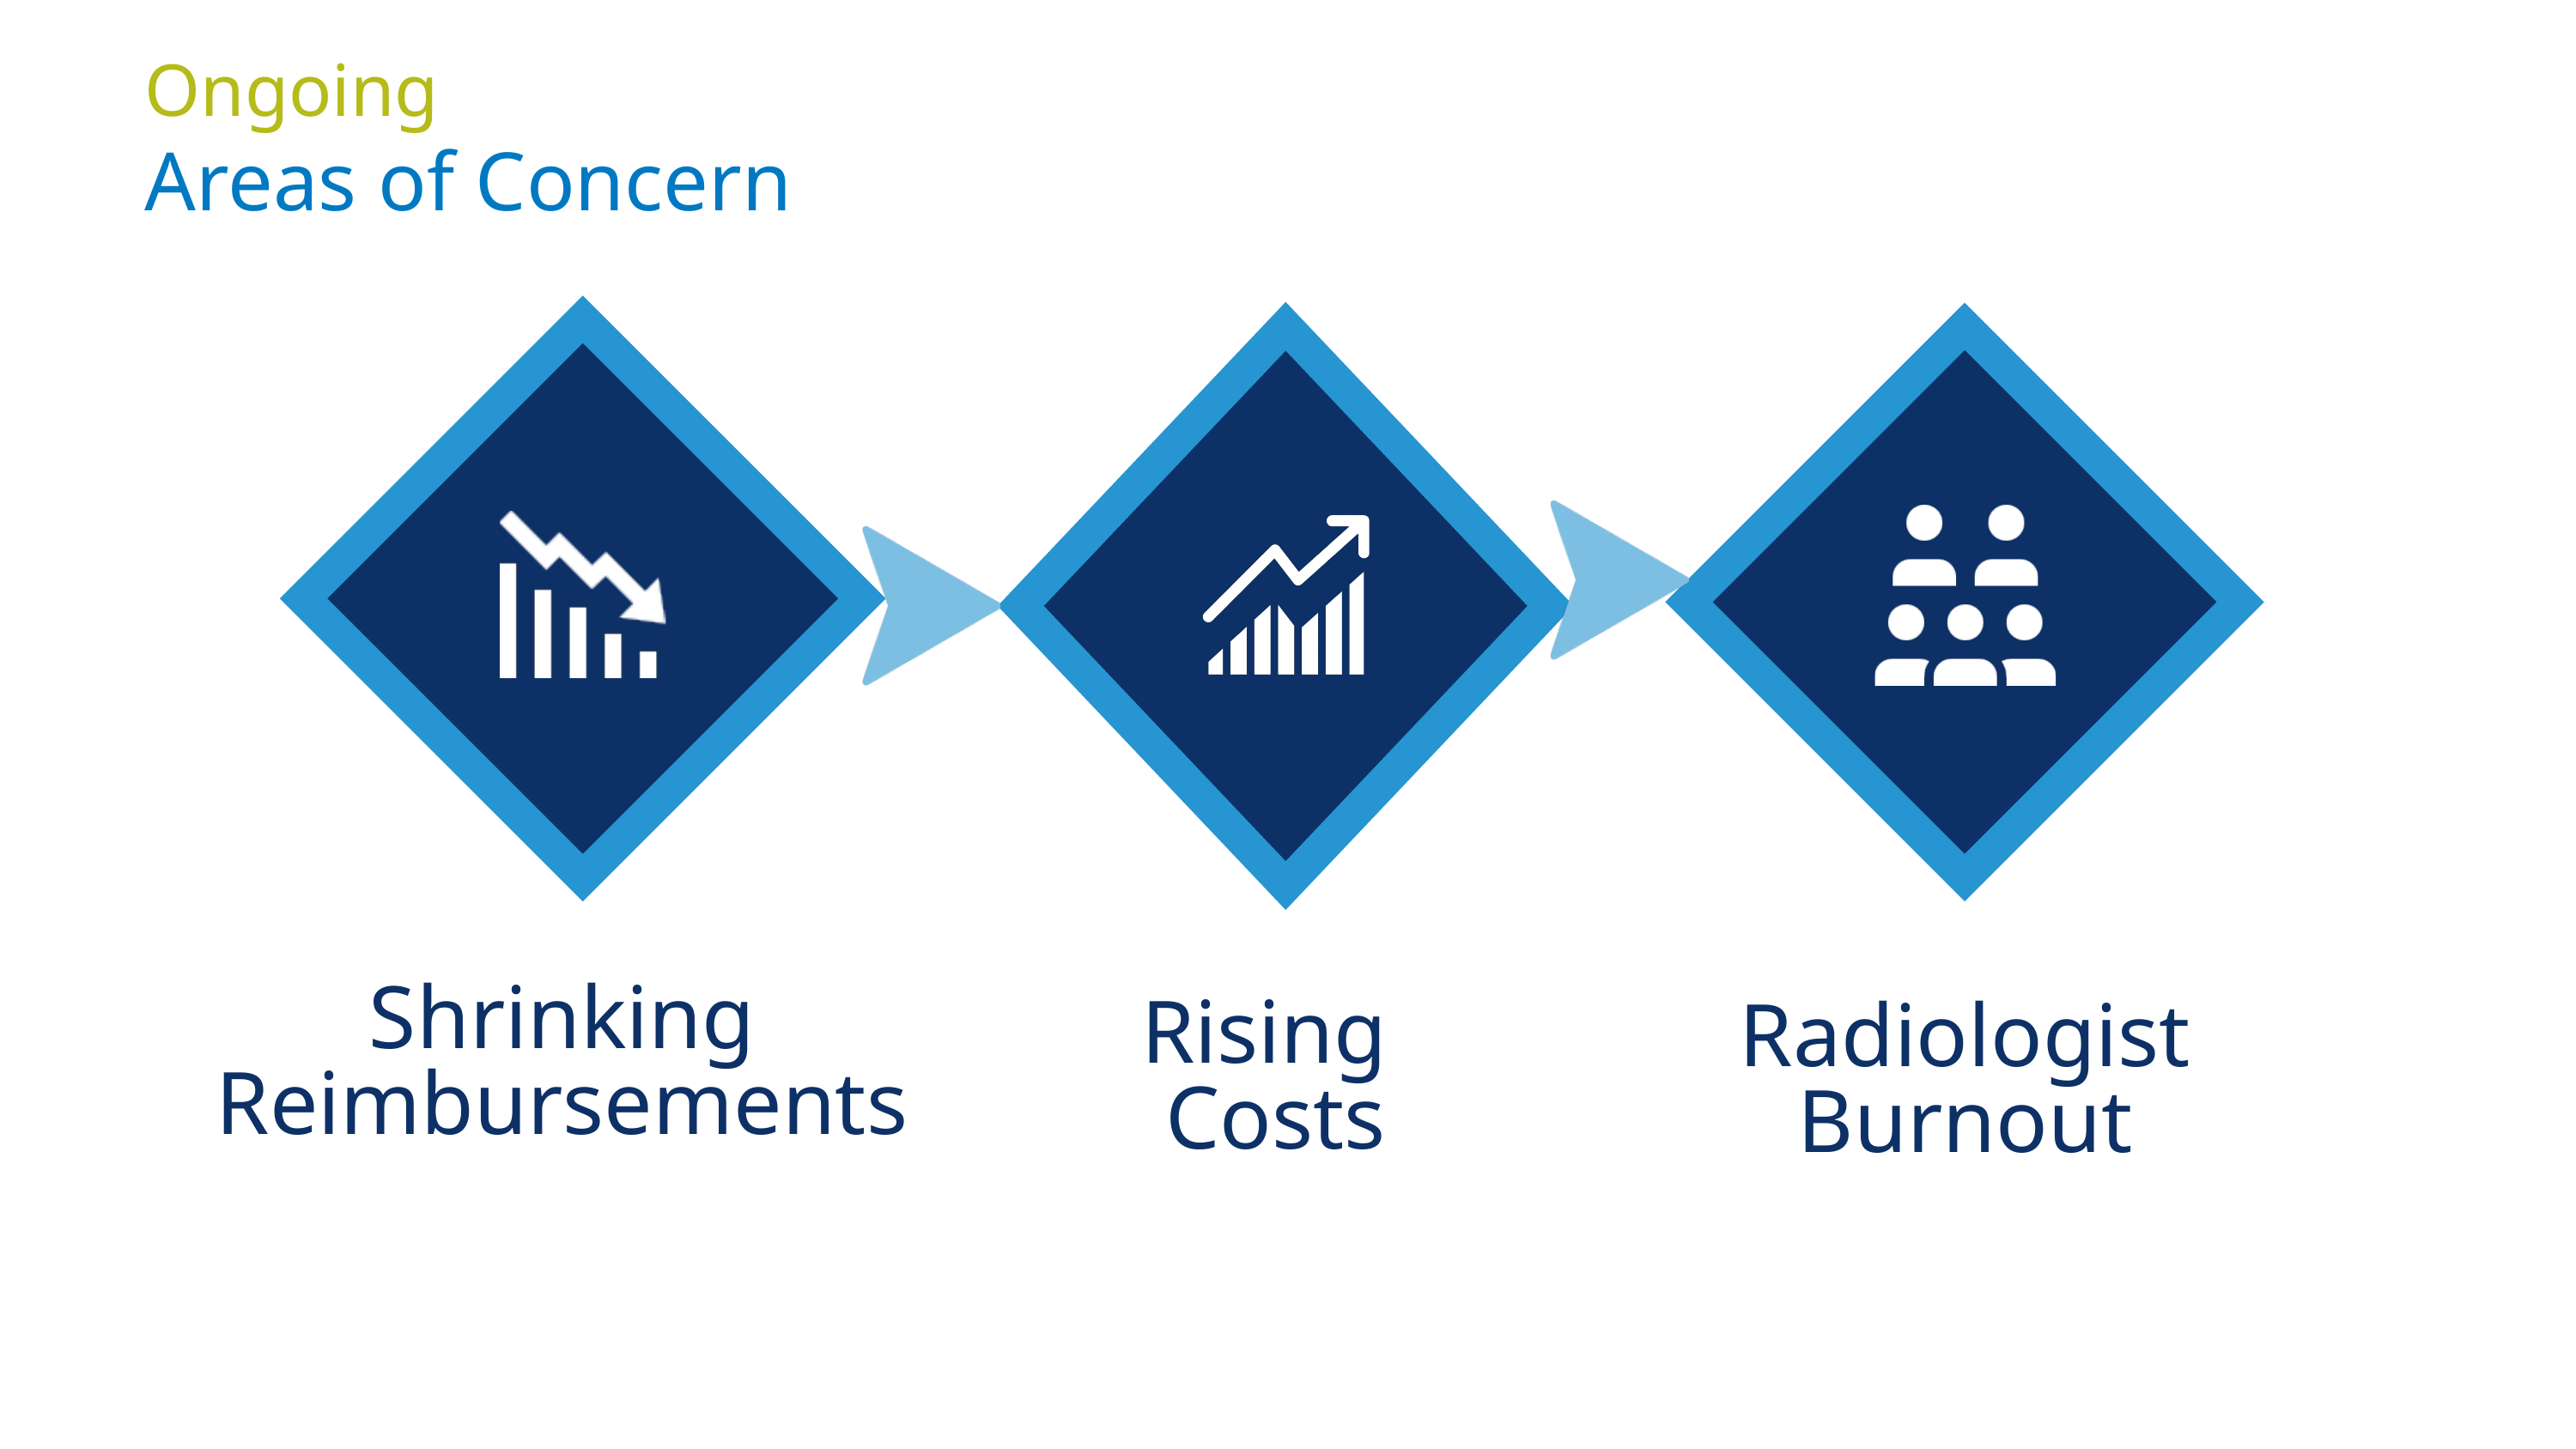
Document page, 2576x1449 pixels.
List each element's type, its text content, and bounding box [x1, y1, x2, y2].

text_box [1688, 325, 2241, 878]
text_box Rising Costs [862, 994, 1689, 1167]
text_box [303, 318, 863, 878]
text_box [1555, 500, 1684, 660]
text_box Shrinking Reimbursements [125, 979, 1001, 1153]
text_box Areas of Concern [144, 137, 1209, 227]
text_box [1020, 325, 1552, 886]
text_box [867, 525, 1001, 686]
text_box Ongoing [144, 52, 1209, 131]
text_box Radiologist Burnout [1597, 997, 2333, 1170]
